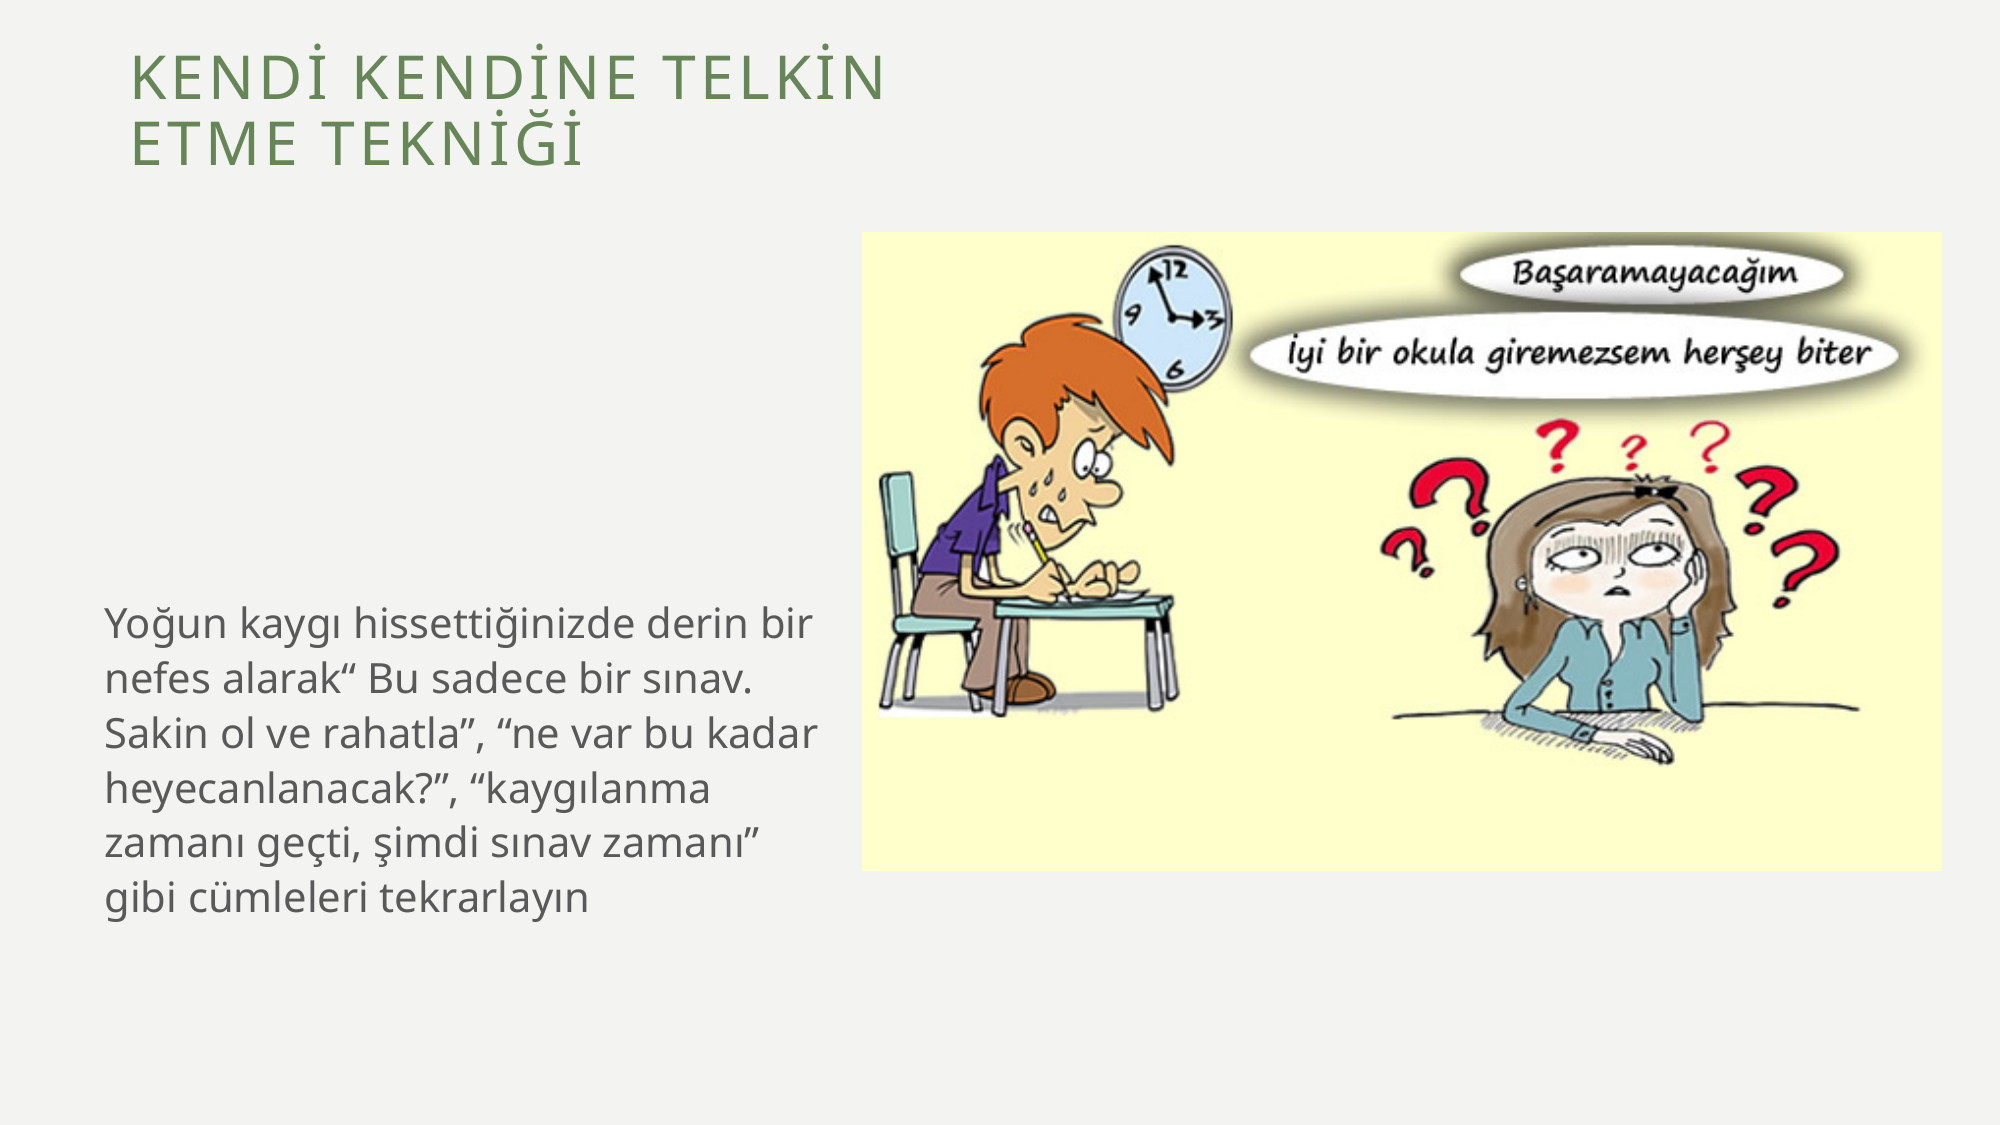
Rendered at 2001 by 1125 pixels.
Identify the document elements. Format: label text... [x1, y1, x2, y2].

title Kendi kendine telkin etme tekniği [114, 39, 978, 189]
list Yoğun kaygı hissettiğinizde derin bir nefes alarak“ Bu sadece bir sınav. Sakin ol ve rahatla”, “ne var bu kadar heyecanlanacak?”, “kaygılanma zamanı geçti, şimdi sınav zamanı” gibi cümleleri tekrarlayın [89, 519, 846, 1022]
picture [862, 232, 1942, 871]
